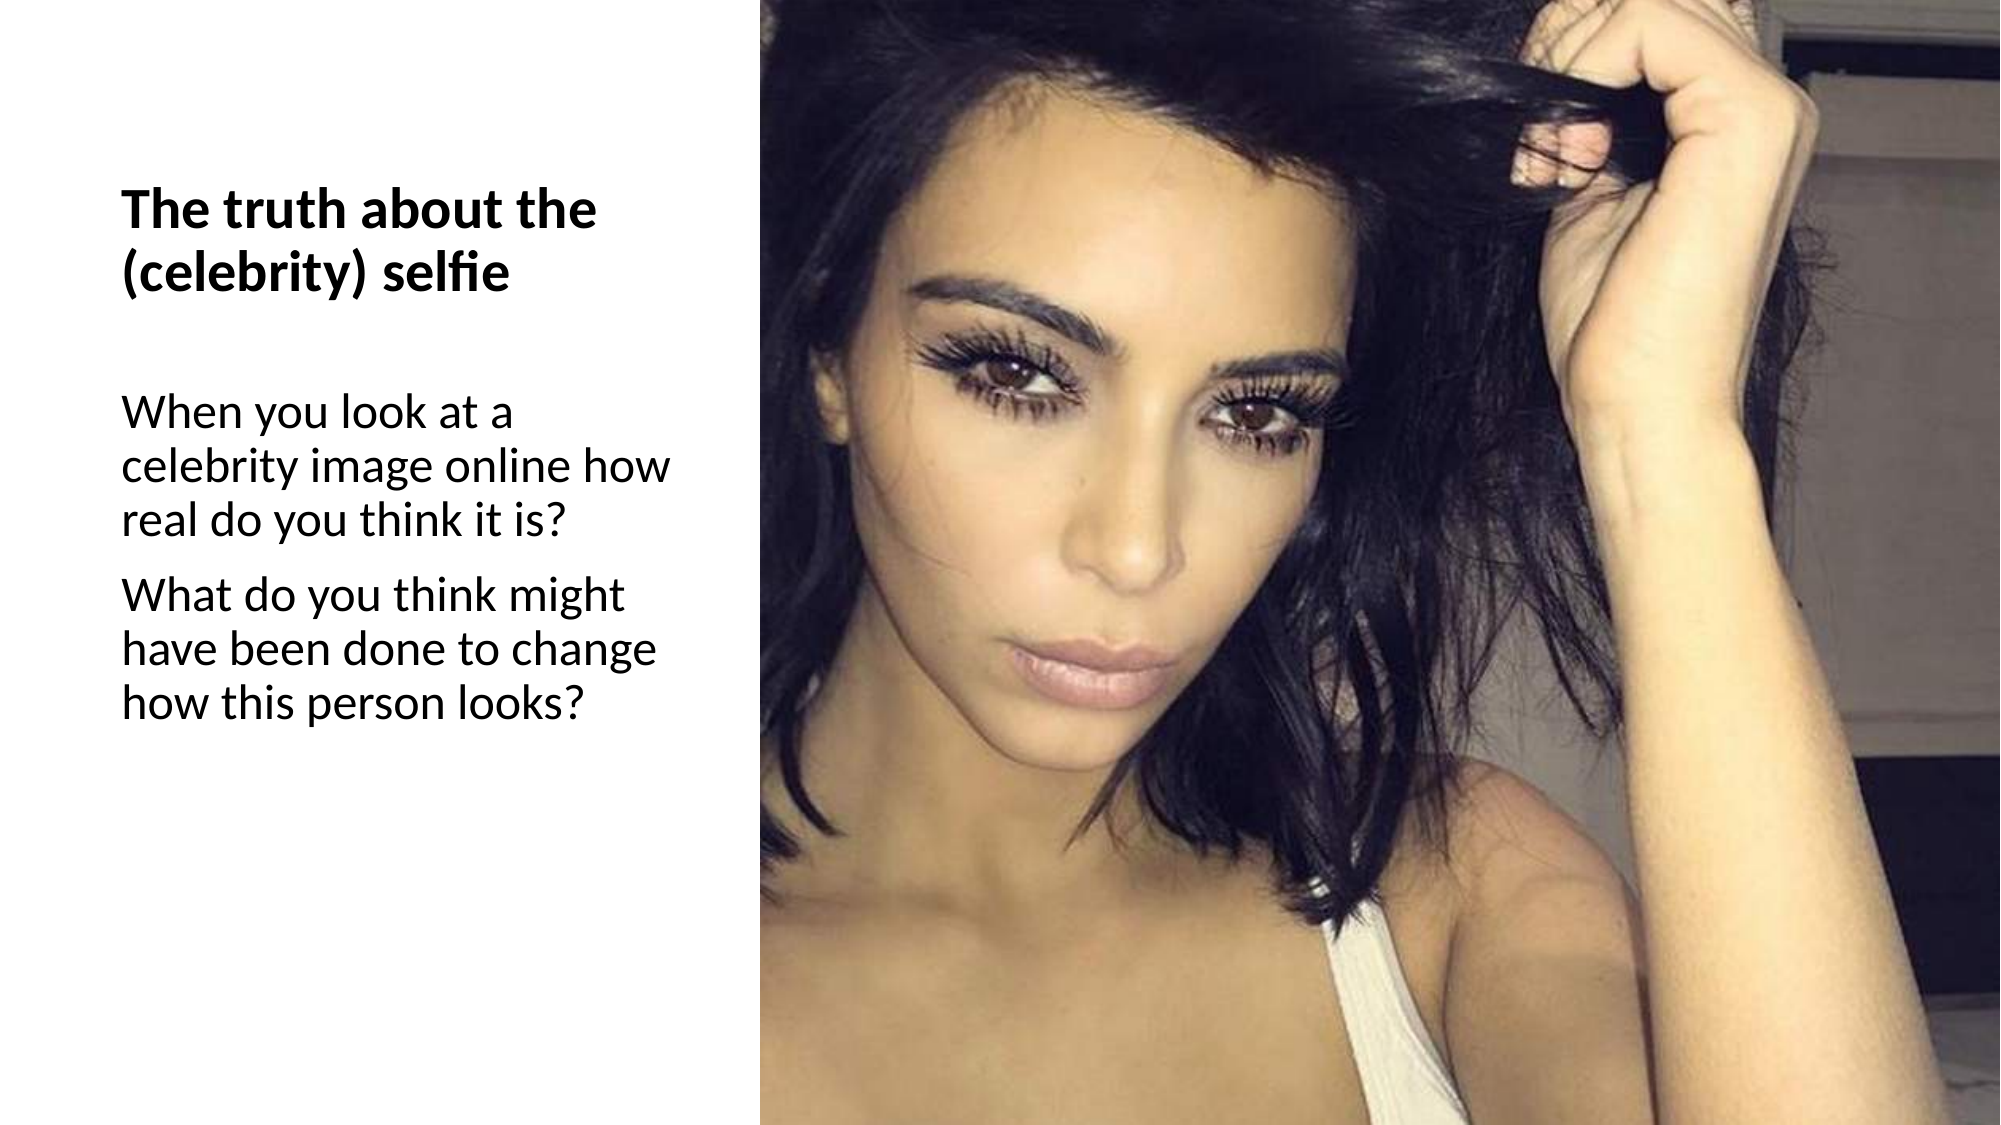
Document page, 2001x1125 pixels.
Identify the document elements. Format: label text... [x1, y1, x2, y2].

list When you look at a celebrity image online how real do you think it is? What do you think might have been done to change how this person looks? [106, 378, 706, 1000]
title The truth about the (celebrity) selfie [106, 103, 706, 378]
picture [760, 0, 2000, 1125]
